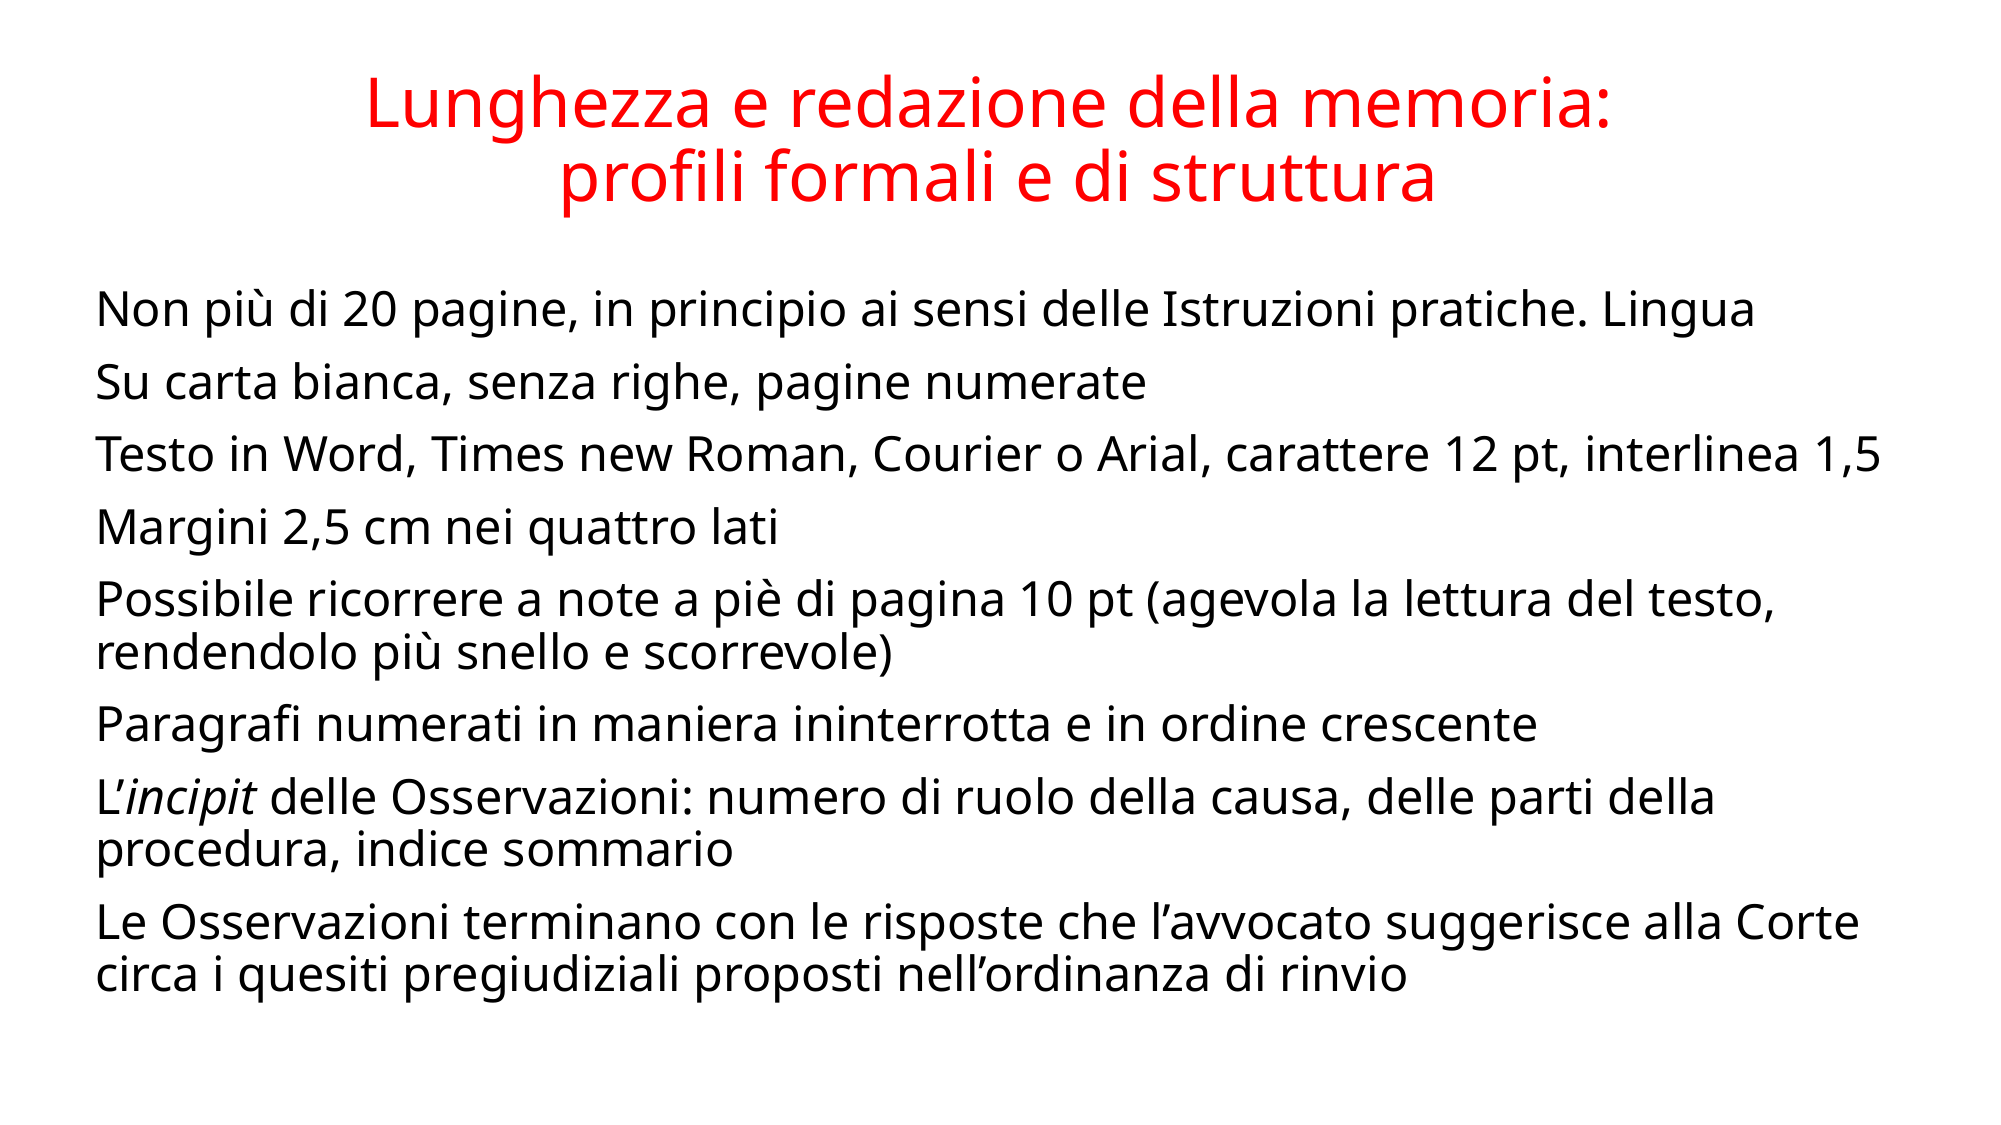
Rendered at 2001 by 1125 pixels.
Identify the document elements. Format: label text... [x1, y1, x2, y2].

list Non più di 20 pagine, in principio ai sensi delle Istruzioni pratiche. Lingua Su carta bianca, senza righe, pagine numerate Testo in Word, Times new Roman, Courier o Arial, carattere 12 pt, interlinea 1,5 Margini 2,5 cm nei quattro lati Possibile ricorrere a note a piè di pagina 10 pt (agevola la lettura del testo, rendendolo più snello e scorrevole) Paragrafi numerati in maniera ininterrotta e in ordine crescente L’incipit delle Osservazioni: numero di ruolo della causa, delle parti della procedura, indice sommario Le Osservazioni terminano con le risposte che l’avvocato suggerisce alla Corte circa i quesiti pregiudiziali proposti nell’ordinanza di rinvio [80, 277, 1920, 1066]
title Lunghezza e redazione della memoria: profili formali e di struttura [135, 59, 1863, 225]
